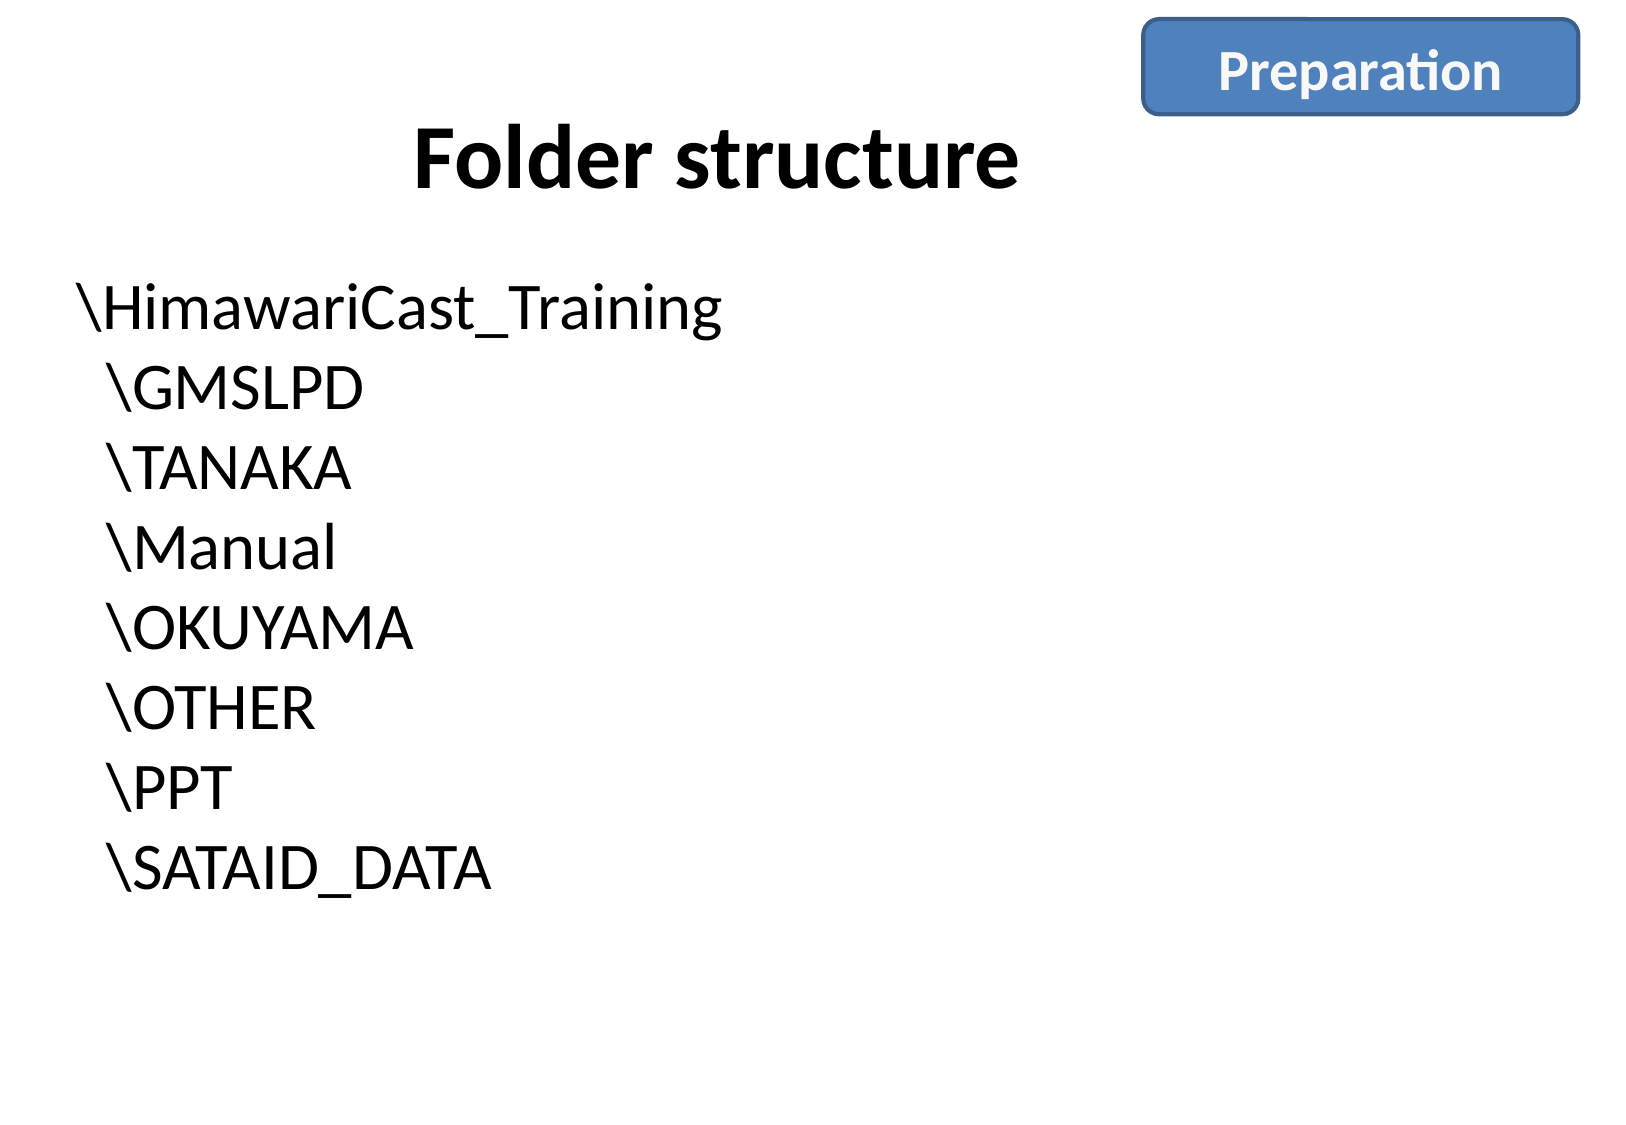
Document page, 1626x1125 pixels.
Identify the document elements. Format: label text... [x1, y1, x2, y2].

text_box \HimawariCast_Training \GMSLPD \TANAKA \Manual \OKUYAMA \OTHER \PPT \SATAID_DATA [61, 255, 1380, 910]
text_box Folder structure [399, 89, 1161, 215]
text_box Preparation [1141, 16, 1581, 117]
